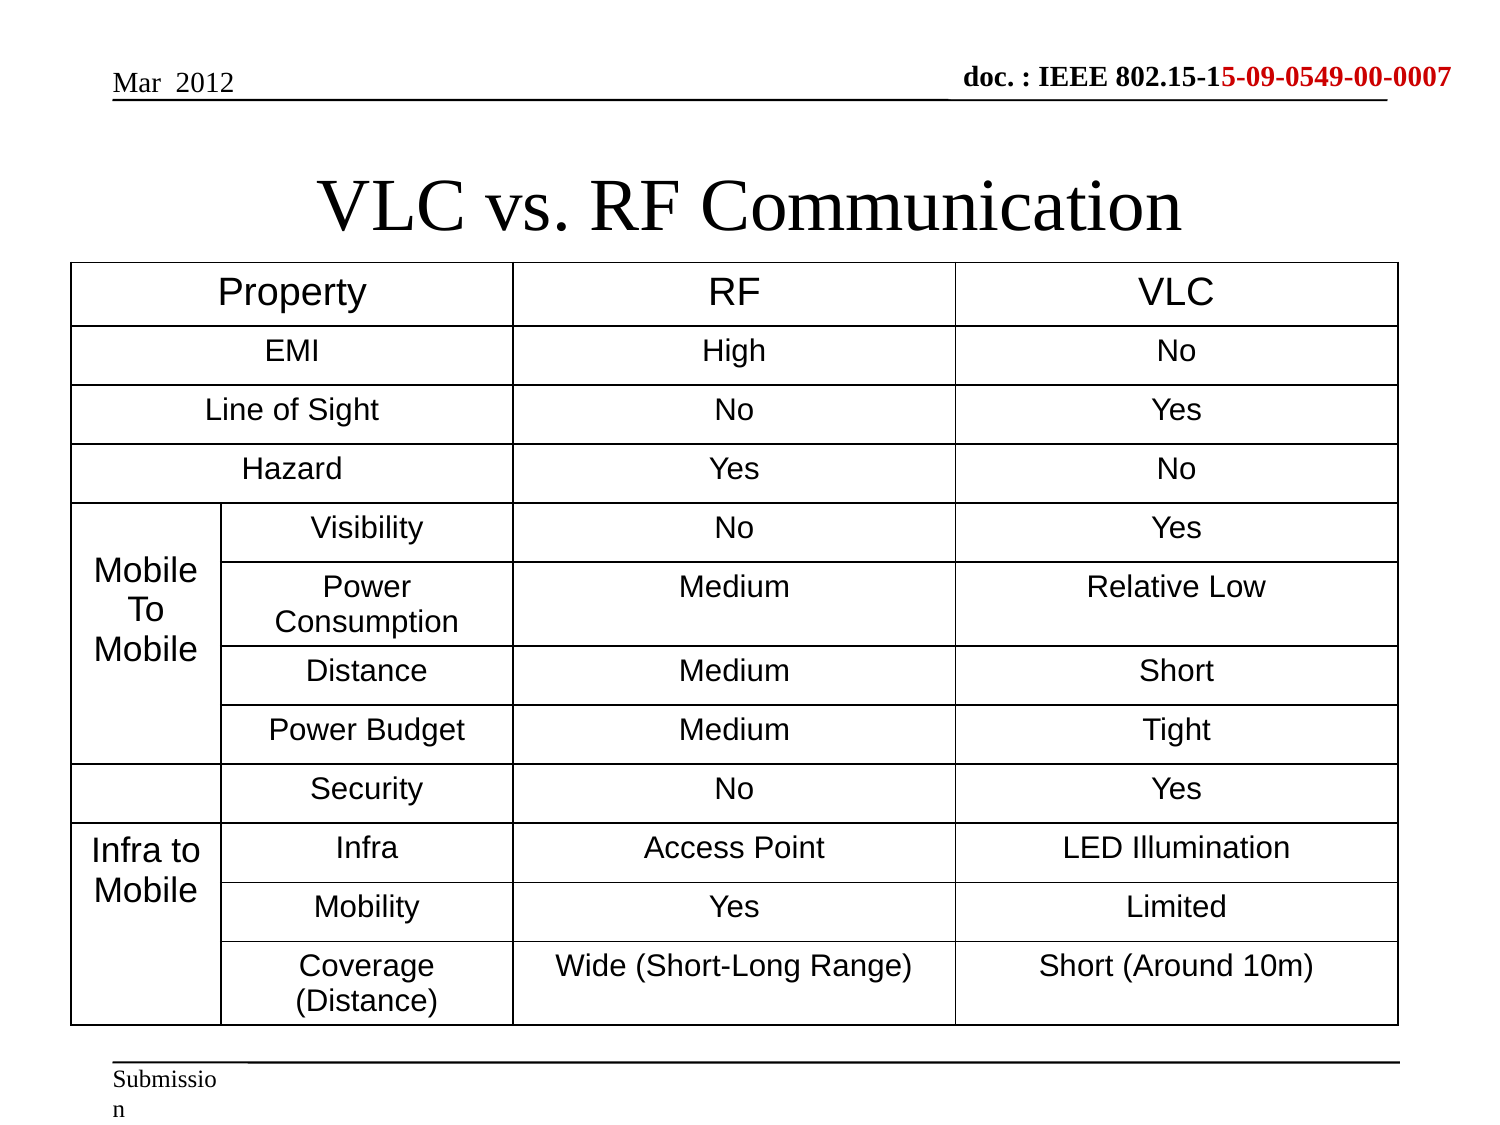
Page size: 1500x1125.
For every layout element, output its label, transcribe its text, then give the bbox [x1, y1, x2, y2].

table_cell Hazard [72, 445, 512, 502]
table_cell Wide (Short-Long Range) [514, 942, 955, 1024]
table_cell Power Consumption [222, 563, 512, 645]
table_cell EMI [72, 327, 512, 384]
table_cell Visibility [222, 504, 512, 561]
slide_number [112, 62, 376, 134]
table_cell Medium [514, 647, 955, 704]
table_cell Mobile To Mobile [72, 504, 220, 763]
table_cell Power Budget [222, 706, 512, 763]
table_cell [72, 765, 220, 822]
table_cell No [514, 504, 955, 561]
table_cell Short (Around 10m) [956, 942, 1397, 1024]
table_cell Yes [956, 386, 1397, 443]
table_cell Yes [514, 883, 955, 941]
table_cell No [514, 765, 955, 822]
table_cell Yes [514, 445, 955, 502]
table_cell LED Illumination [956, 824, 1397, 882]
table_cell Line of Sight [72, 386, 512, 443]
table_cell Yes [956, 504, 1397, 561]
table_cell Infra to Mobile [72, 824, 220, 1024]
table_cell No [956, 445, 1397, 502]
table_cell Mobility [222, 883, 512, 941]
table_cell Tight [956, 706, 1397, 763]
table_cell No [956, 327, 1397, 384]
table_cell Short [956, 647, 1397, 704]
table_cell Coverage (Distance) [222, 942, 512, 1024]
table_cell Relative Low [956, 563, 1397, 645]
table_cell Security [222, 765, 512, 822]
table_cell No [514, 386, 955, 443]
table_cell Limited [956, 883, 1397, 941]
table_cell Infra [222, 824, 512, 882]
table_cell Distance [222, 647, 512, 704]
table_cell Access Point [514, 824, 955, 882]
title VLC vs. RF Communication [112, 112, 1388, 262]
table_cell High [514, 327, 955, 384]
table_header VLC [956, 263, 1397, 325]
table_cell Medium [514, 706, 955, 763]
table_cell Yes [956, 765, 1397, 822]
table_cell Medium [514, 563, 955, 645]
table_header Property [72, 263, 512, 325]
table_header RF [514, 263, 955, 325]
